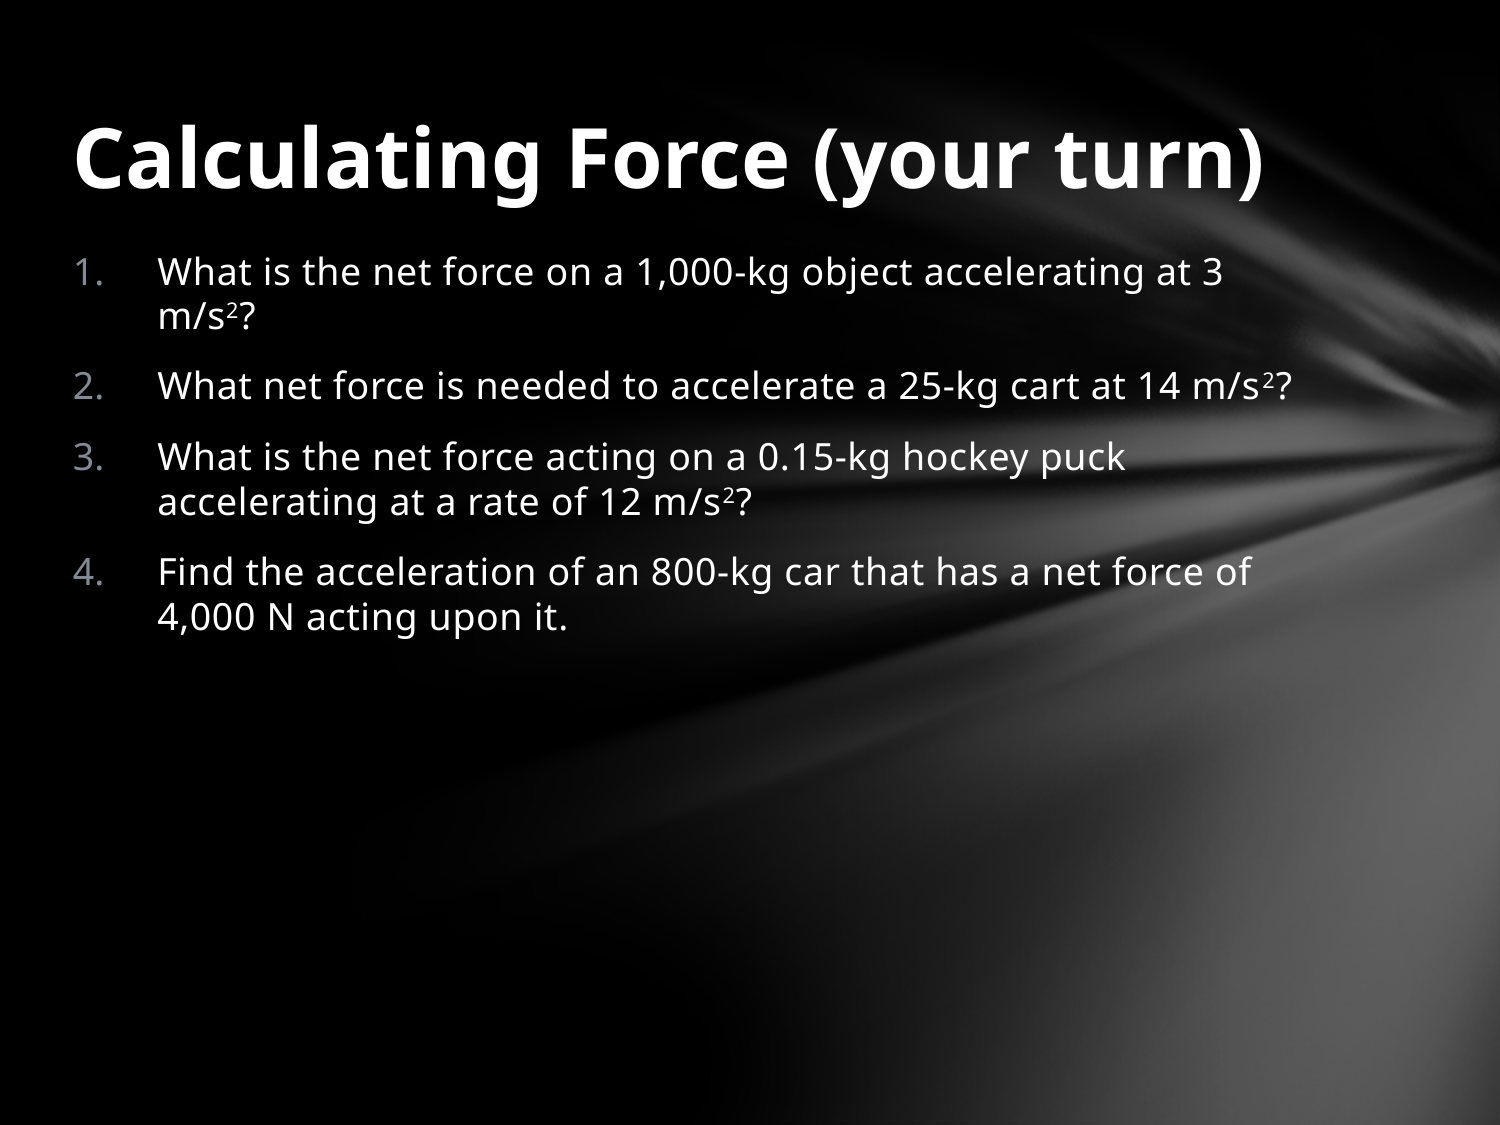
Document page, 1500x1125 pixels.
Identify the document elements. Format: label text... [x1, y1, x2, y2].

title Calculating Force (your turn) [57, 37, 1318, 213]
list What is the net force on a 1,000-kg object accelerating at 3 m/s2? What net force is needed to accelerate a 25-kg cart at 14 m/s2? What is the net force acting on a 0.15-kg hockey puck accelerating at a rate of 12 m/s2? Find the acceleration of an 800-kg car that has a net force of 4,000 N acting upon it. [57, 239, 1318, 1015]
